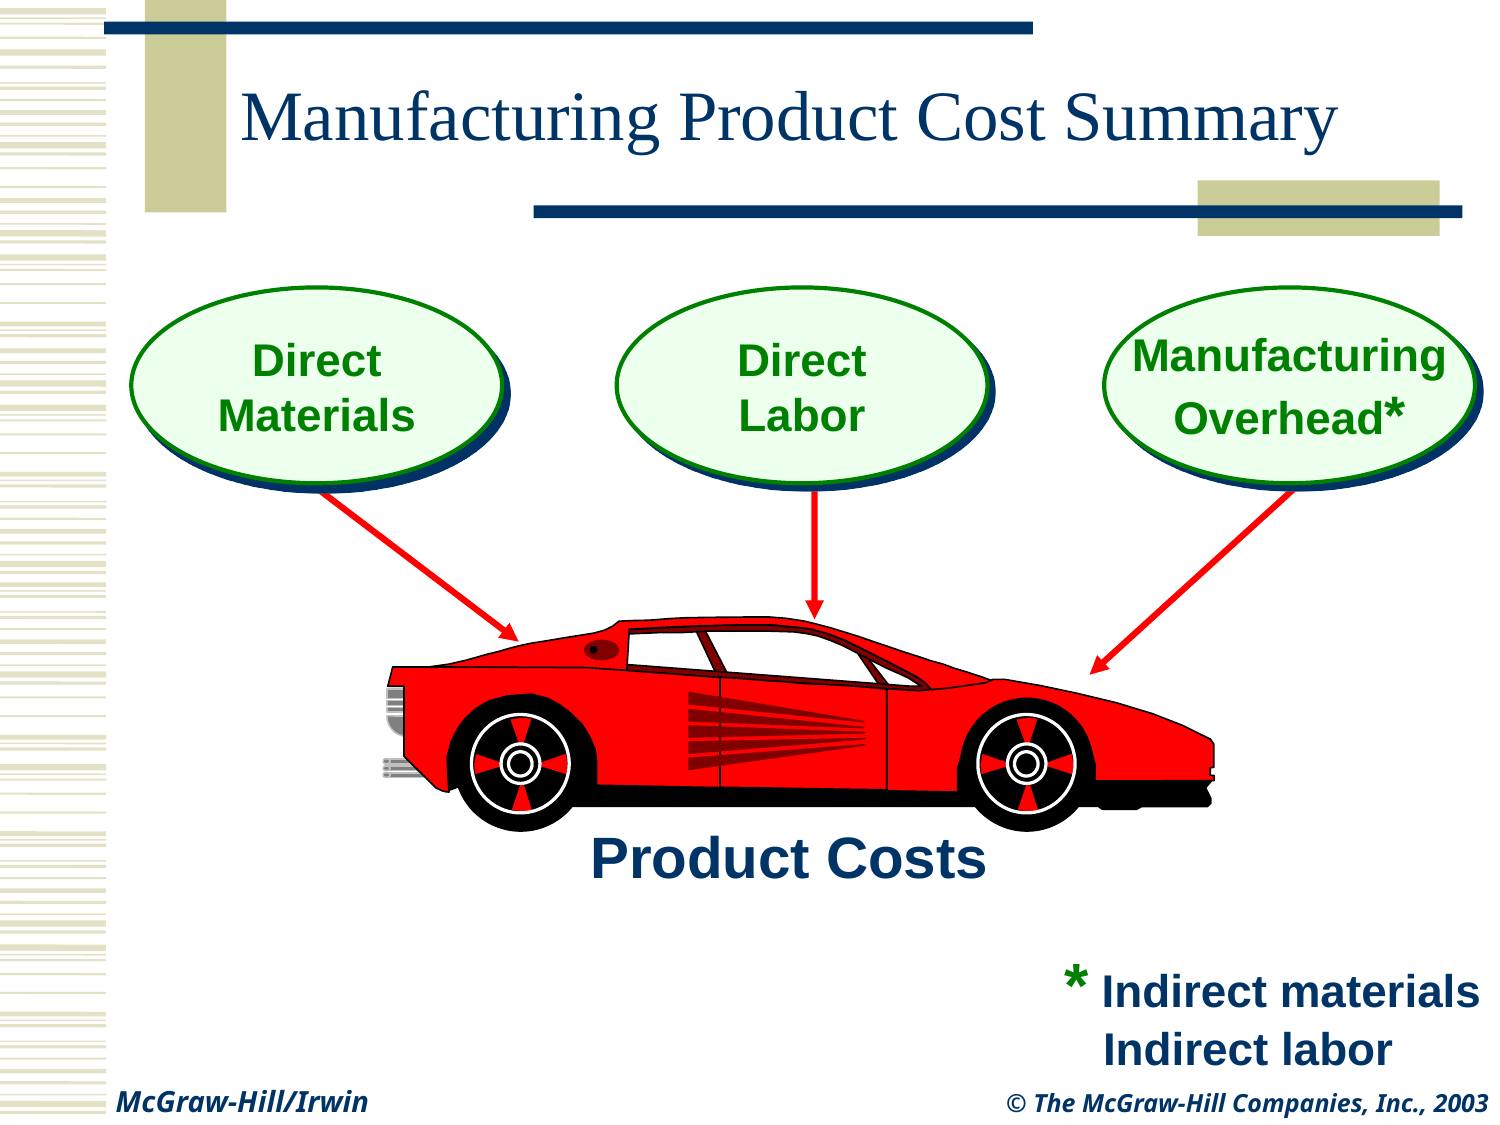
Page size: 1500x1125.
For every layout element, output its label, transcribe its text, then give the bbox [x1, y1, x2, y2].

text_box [382, 615, 1218, 833]
text_box Direct Materials [131, 287, 503, 484]
title Manufacturing Product Cost Summary [225, 24, 1436, 213]
text_box [808, 490, 821, 613]
text_box * Indirect materials Indirect labor [1049, 937, 1500, 1083]
text_box Manufacturing Overhead* [1104, 287, 1475, 484]
text_box Direct Labor [616, 287, 988, 484]
text_box Product Costs [575, 841, 1004, 898]
